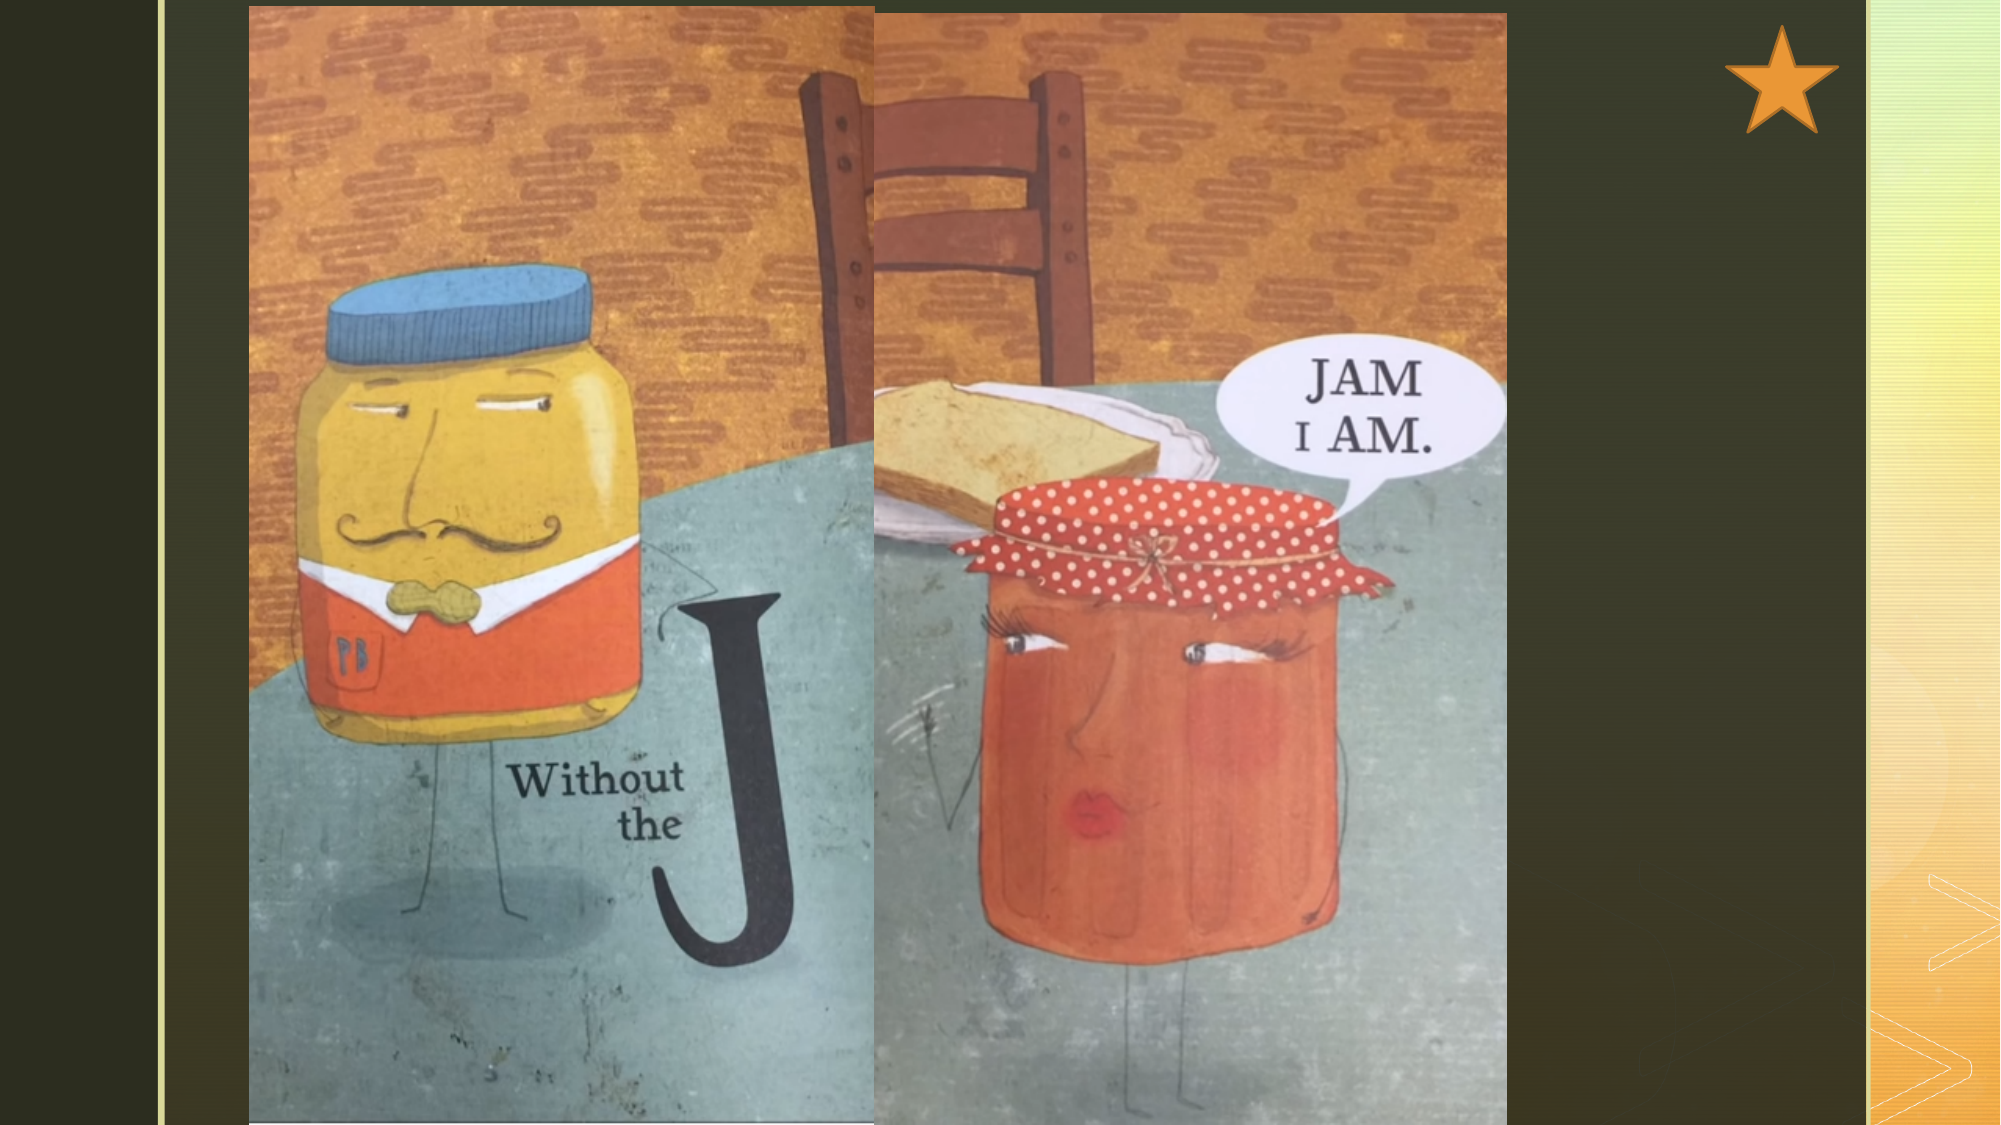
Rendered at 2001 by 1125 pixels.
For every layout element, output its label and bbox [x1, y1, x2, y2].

picture [249, 5, 1507, 1125]
text_box [1725, 24, 1840, 134]
picture [1871, 0, 2001, 1125]
